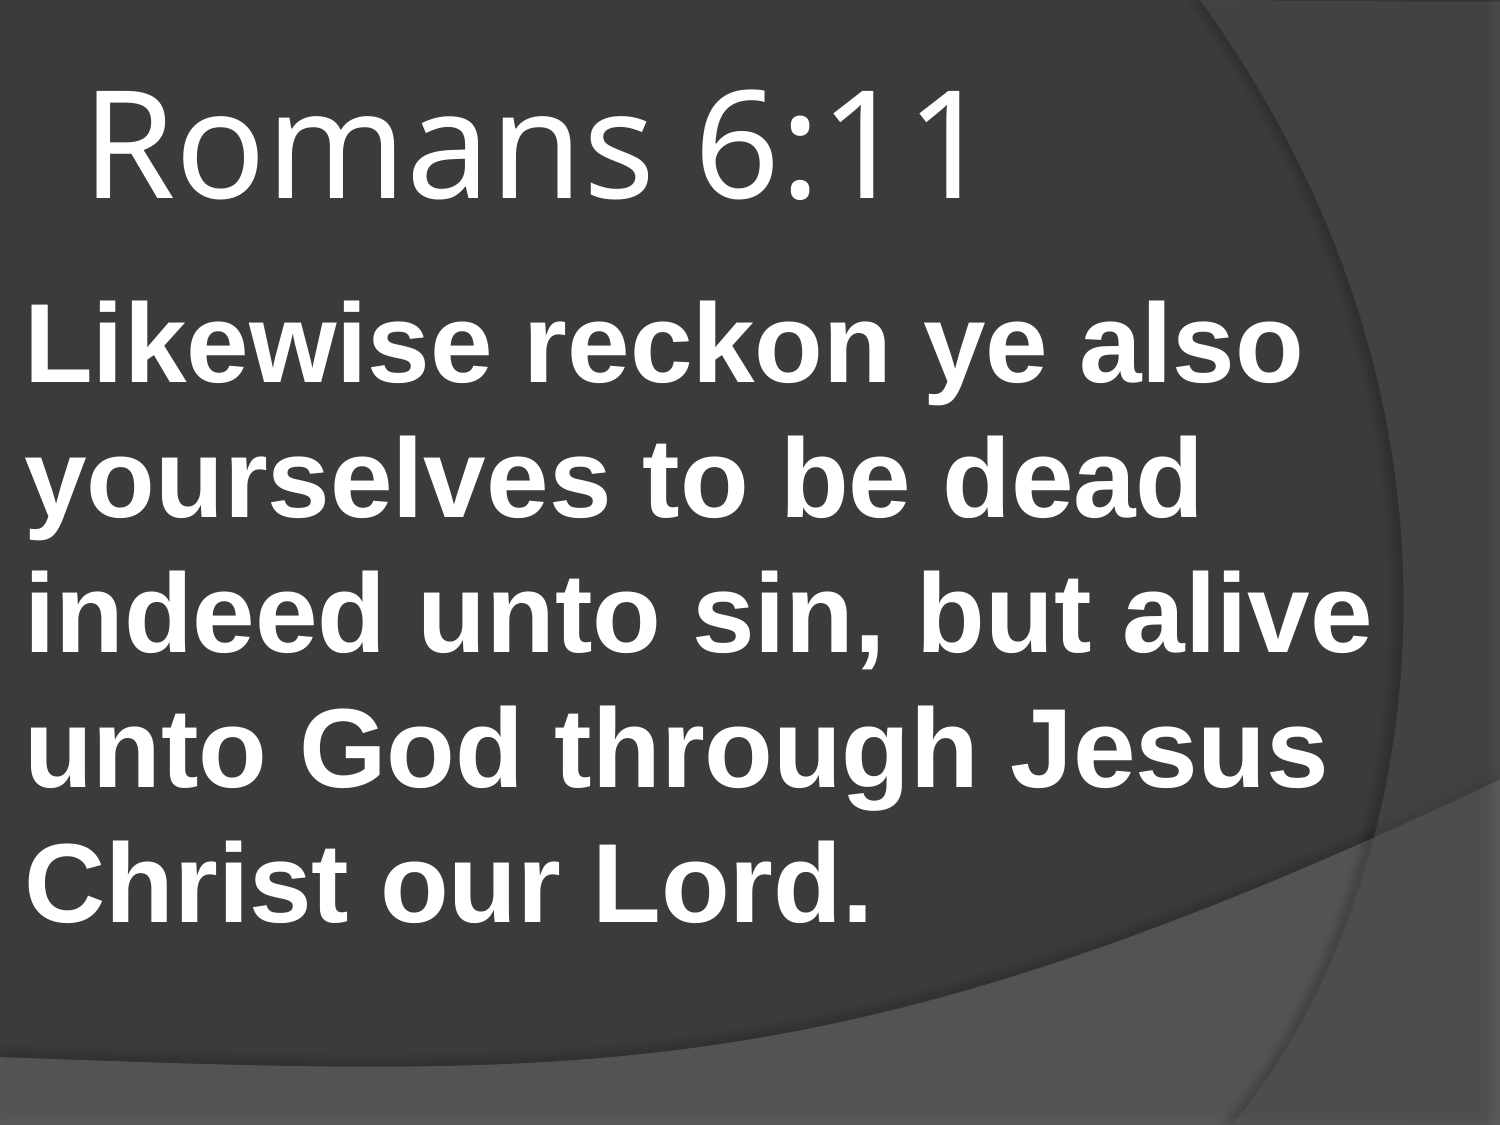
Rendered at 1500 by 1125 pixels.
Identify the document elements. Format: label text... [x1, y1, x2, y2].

title Romans 6:11 [75, 45, 1300, 233]
list Likewise reckon ye also yourselves to be dead indeed unto sin, but alive unto God through Jesus Christ our Lord. [3, 262, 1488, 1125]
